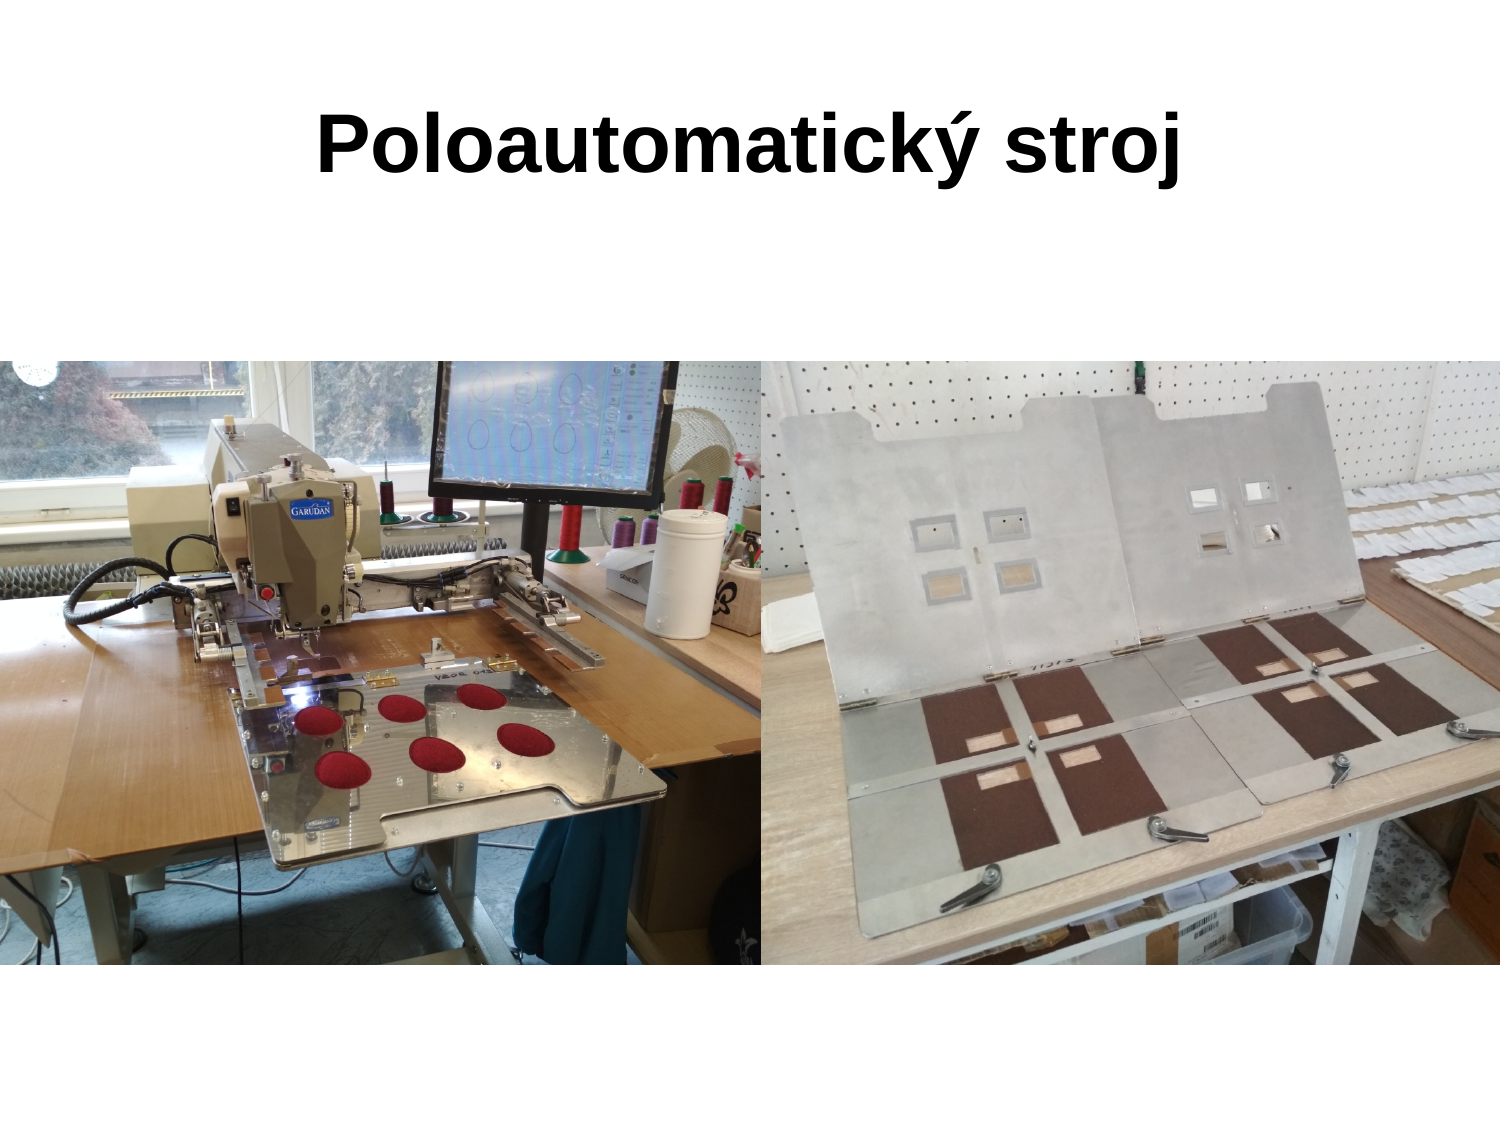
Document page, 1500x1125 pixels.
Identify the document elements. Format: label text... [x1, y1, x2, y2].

title Poloautomatický stroj [75, 45, 1425, 233]
picture [0, 361, 1500, 965]
